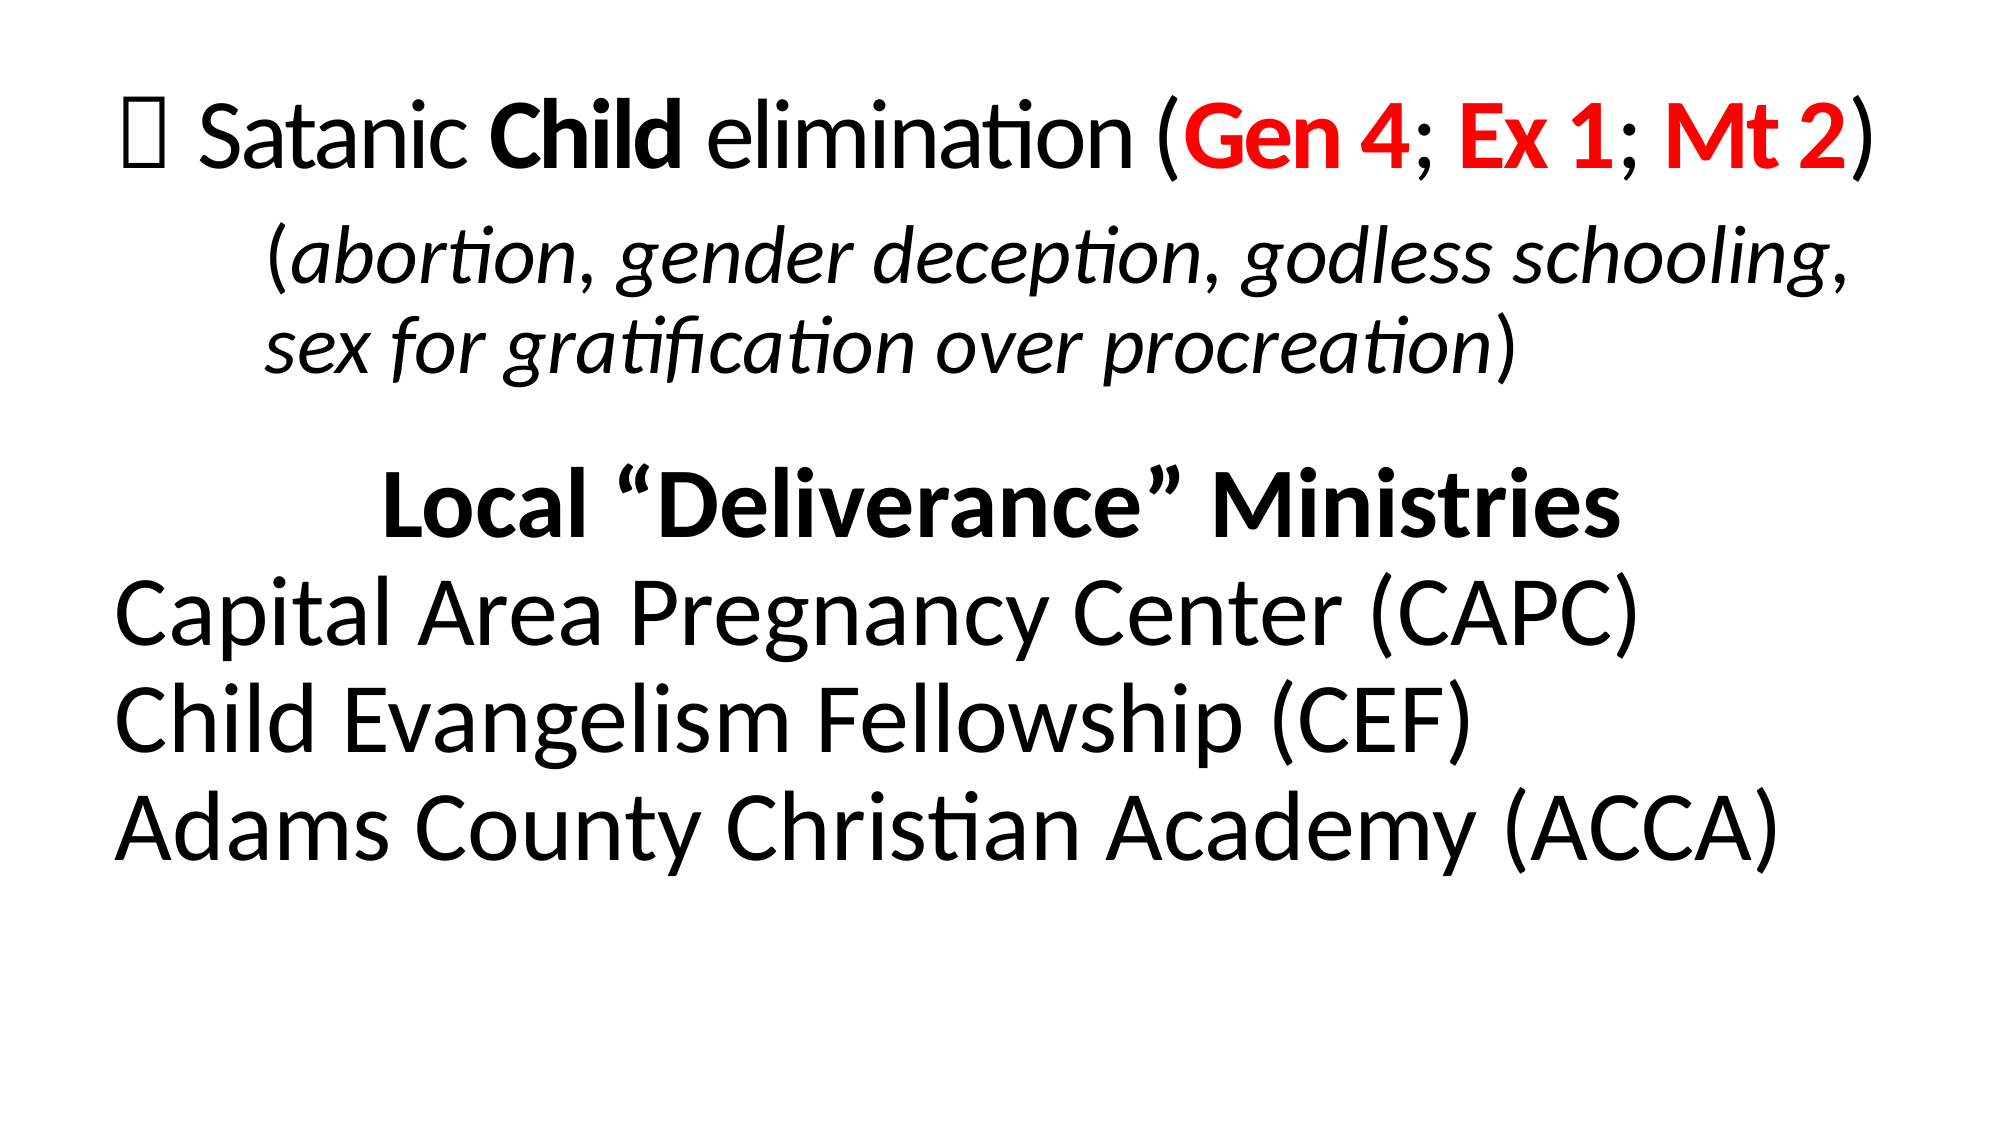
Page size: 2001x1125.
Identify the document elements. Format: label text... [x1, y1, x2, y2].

subtitle  Satanic Child elimination (Gen 4; Ex 1; Mt 2) (abortion, gender deception, godless schooling, sex for gratification over procreation) Local “Deliverance” Ministries Capital Area Pregnancy Center (CAPC) Child Evangelism Fellowship (CEF) Adams County Christian Academy (ACCA) [99, 75, 1905, 1062]
